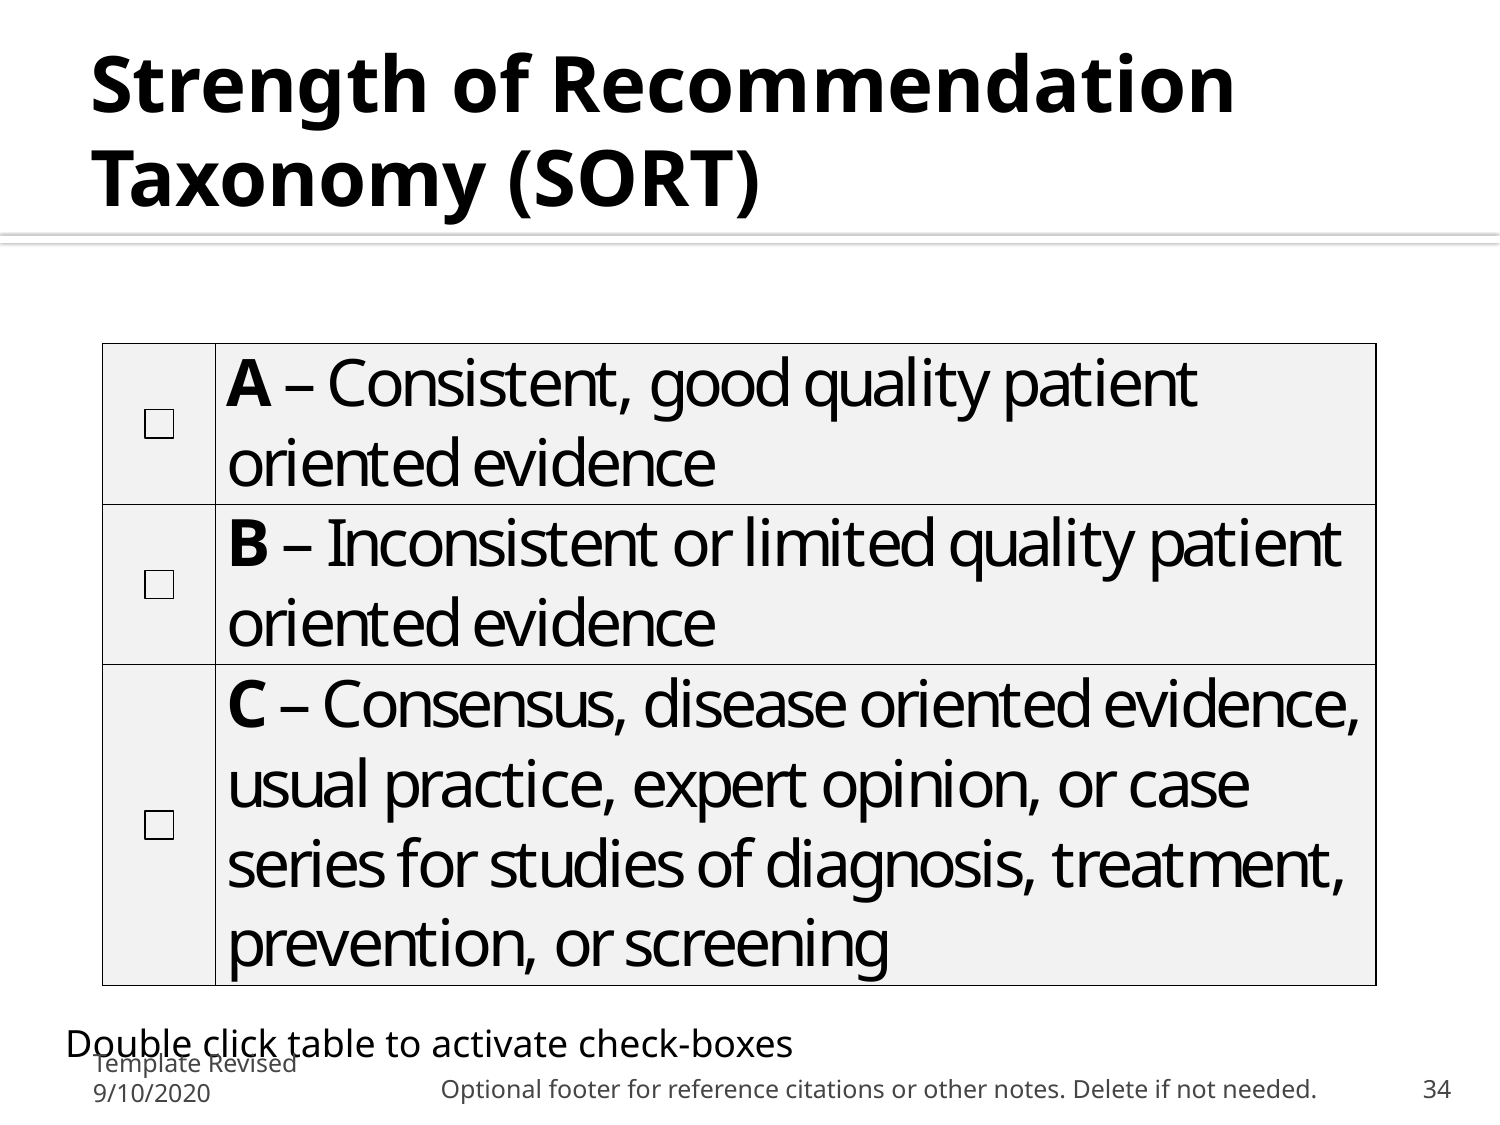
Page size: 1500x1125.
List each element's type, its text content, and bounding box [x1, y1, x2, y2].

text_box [102, 342, 1462, 1044]
footer Optional footer for reference citations or other notes. Delete if not needed. [433, 1062, 1337, 1108]
slide_number 34 [1345, 1062, 1467, 1108]
text_box Double click table to activate check-boxes [50, 1012, 810, 1073]
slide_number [75, 1062, 425, 1108]
title Strength of Recommendation Taxonomy (SORT) [75, 25, 1425, 231]
